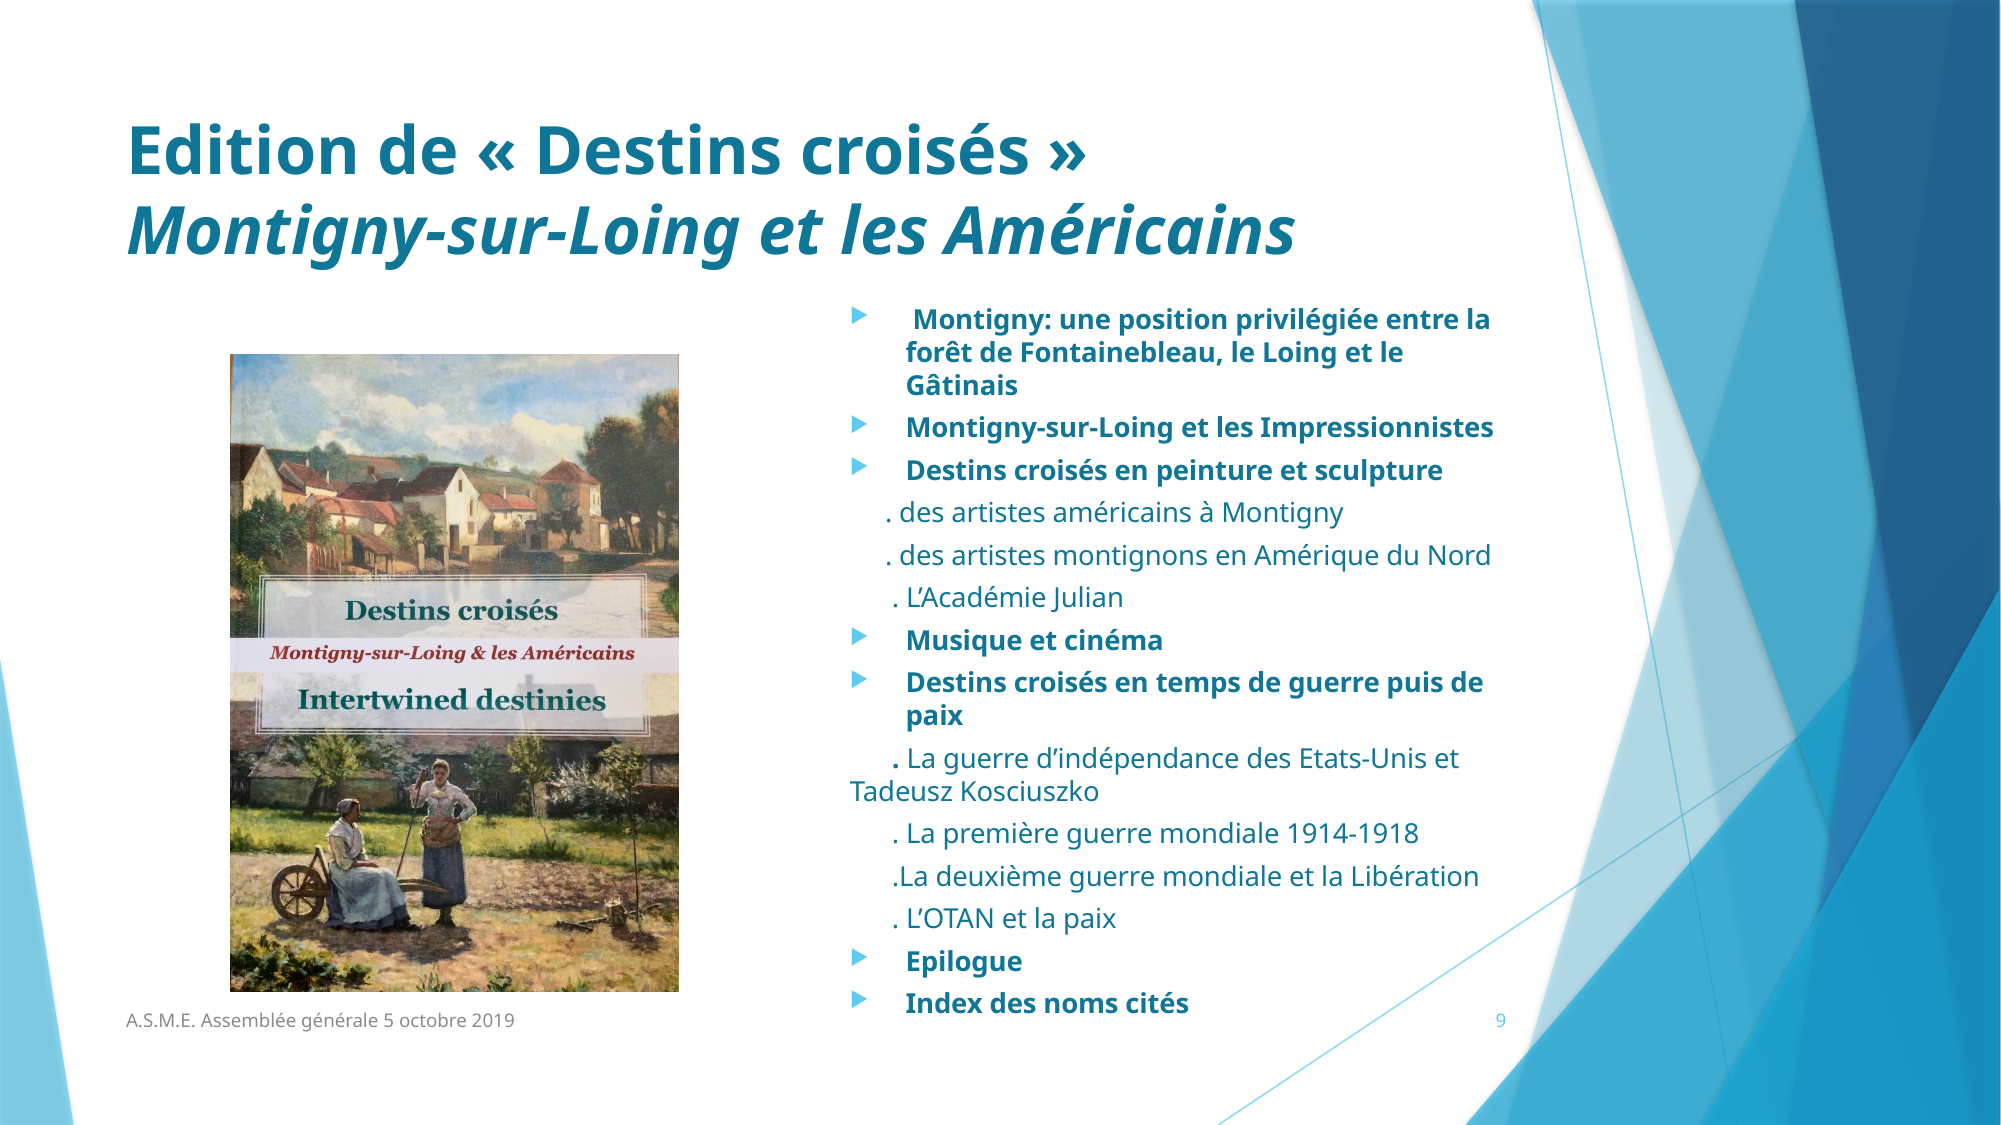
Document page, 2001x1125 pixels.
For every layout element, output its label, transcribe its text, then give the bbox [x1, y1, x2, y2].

list Montigny: une position privilégiée entre la forêt de Fontainebleau, le Loing et le Gâtinais Montigny-sur-Loing et les Impressionnistes Destins croisés en peinture et sculpture . des artistes américains à Montigny . des artistes montignons en Amérique du Nord . L’Académie Julian Musique et cinéma Destins croisés en temps de guerre puis de paix . La guerre d’indépendance des Etats-Unis et Tadeusz Kosciuszko . La première guerre mondiale 1914-1918 .La deuxième guerre mondiale et la Libération . L’OTAN et la paix Epilogue Index des noms cités [834, 294, 1522, 1051]
slide_number 9 [1409, 991, 1522, 1051]
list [229, 353, 679, 992]
title Edition de « Destins croisés » Montigny-sur-Loing et les Américains [111, 99, 1522, 317]
footer A.S.M.E. Assemblée générale 5 octobre 2019 [111, 991, 1145, 1051]
